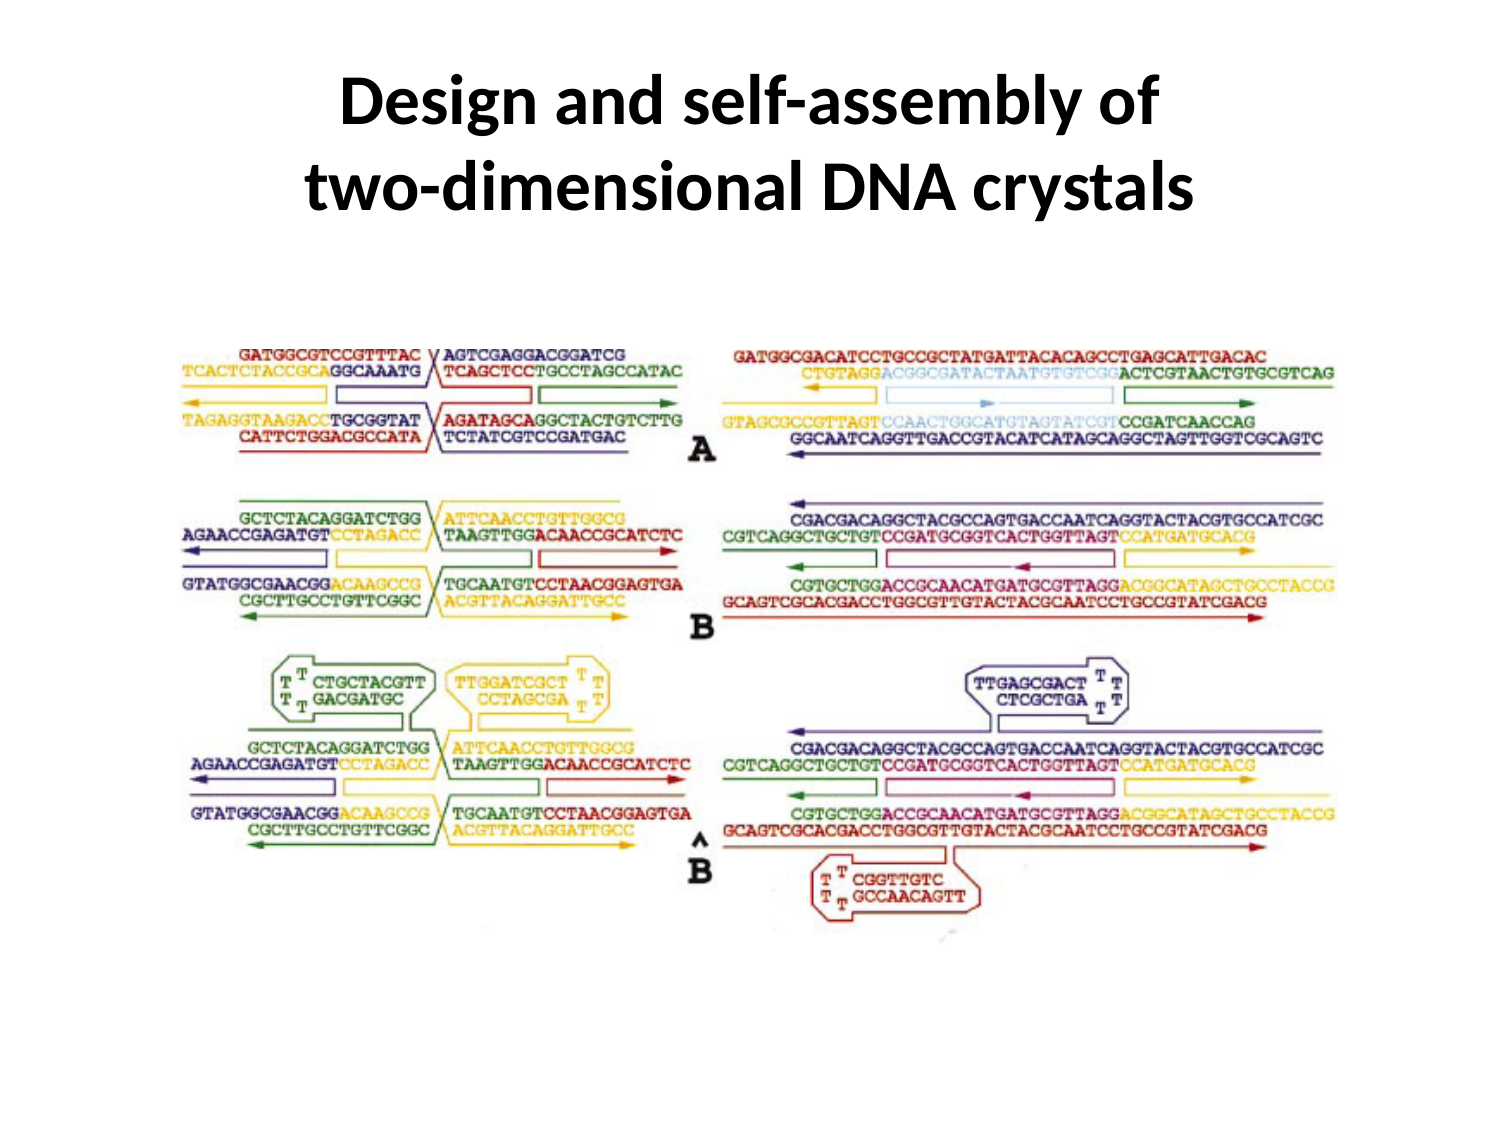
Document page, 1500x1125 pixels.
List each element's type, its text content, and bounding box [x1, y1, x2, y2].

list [176, 349, 1500, 1125]
title Design and self-assembly of two-dimensional DNA crystals [75, 45, 1425, 233]
